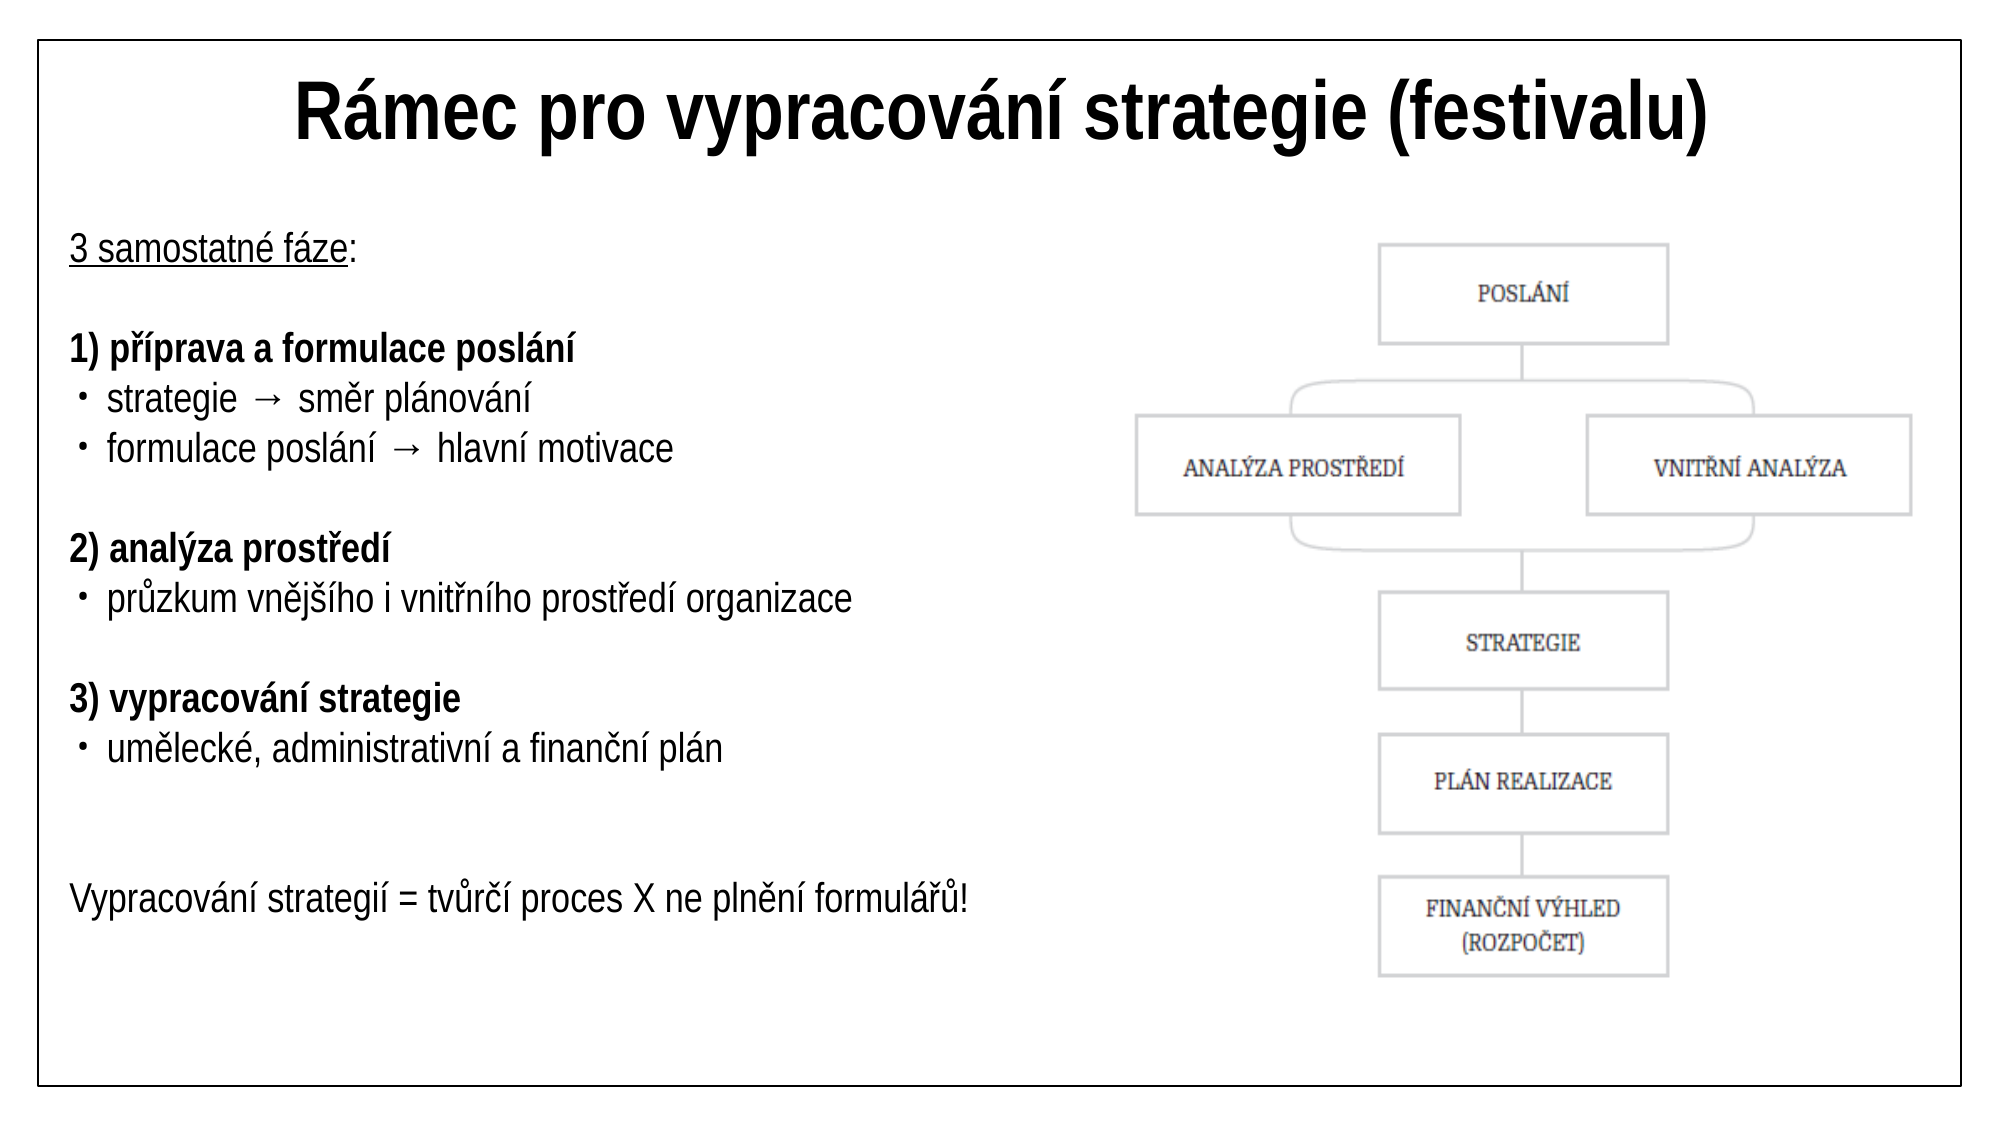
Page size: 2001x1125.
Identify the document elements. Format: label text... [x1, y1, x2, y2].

list 3 samostatné fáze: 1) příprava a formulace poslání strategie → směr plánování formulace poslání → hlavní motivace 2) analýza prostředí průzkum vnějšího i vnitřního prostředí organizace 3) vypracování strategie umělecké, administrativní a finanční plán Vypracování strategií = tvůrčí proces X ne plnění formulářů! [54, 213, 1100, 1066]
title Rámec pro vypracování strategie (festivalu) [54, 47, 1952, 178]
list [1099, 177, 1946, 1049]
